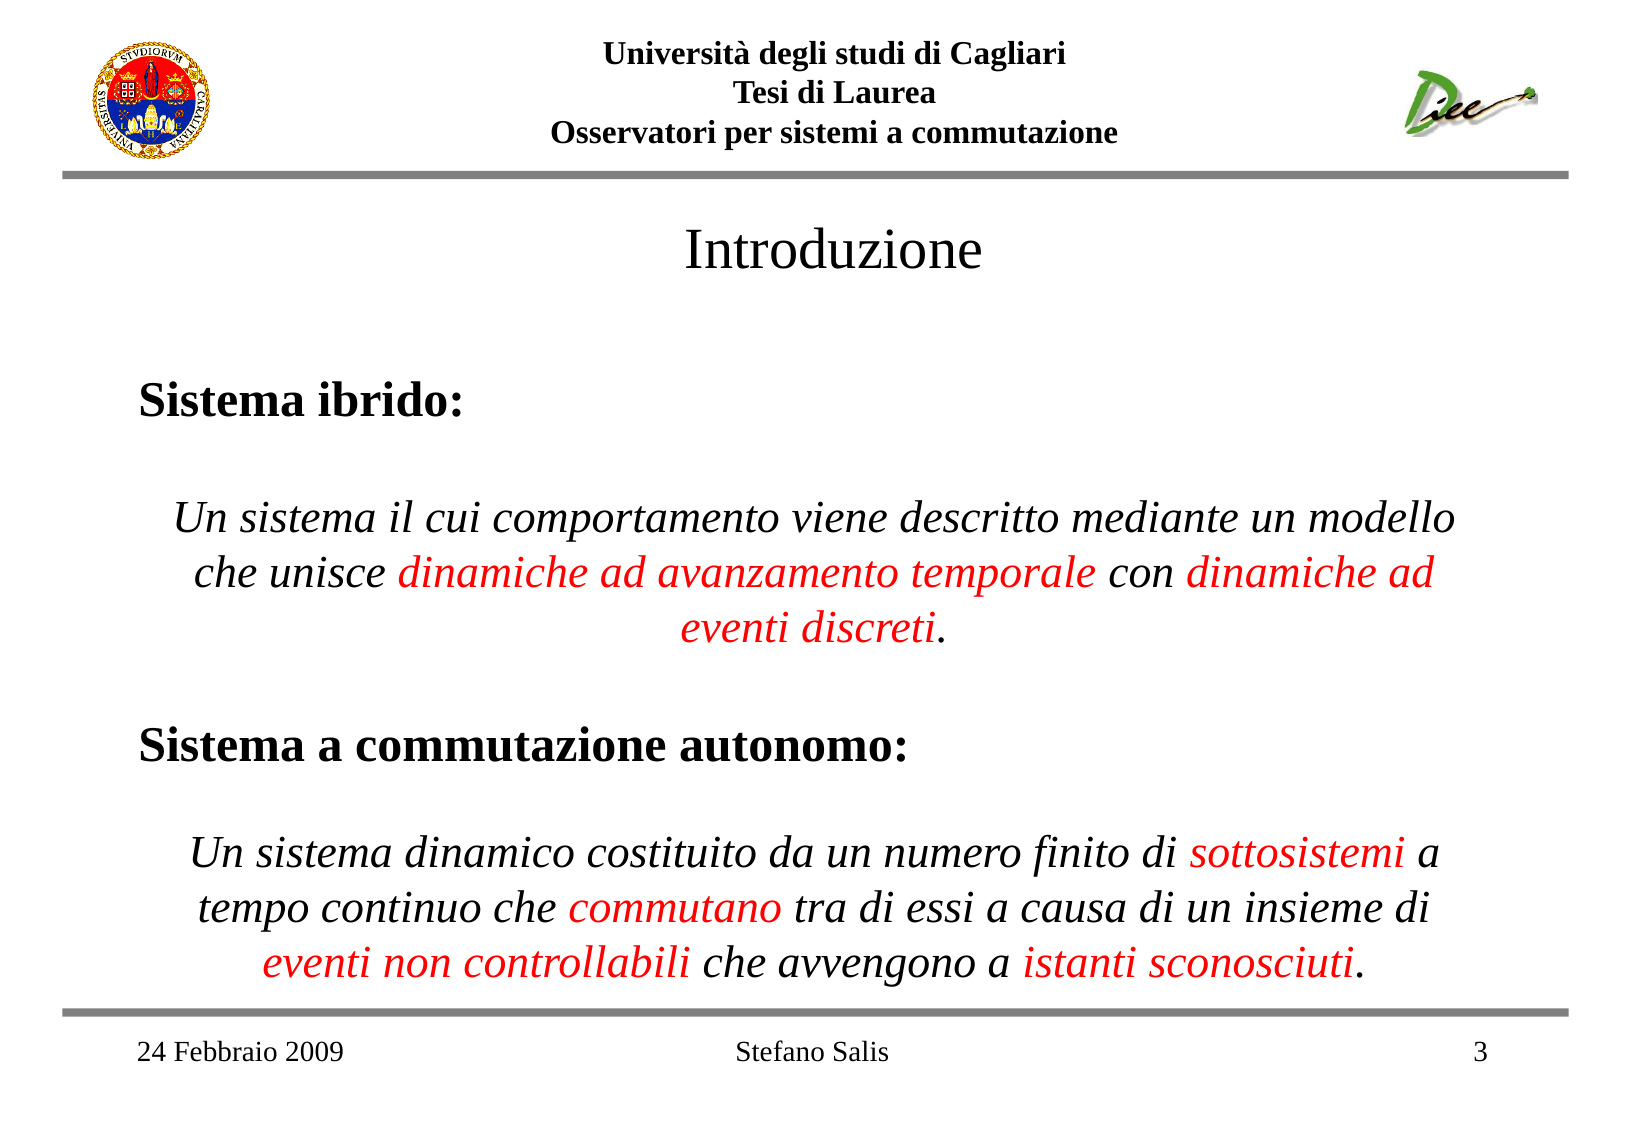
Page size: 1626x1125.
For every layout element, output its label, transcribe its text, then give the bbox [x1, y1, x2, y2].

text_box Sistema ibrido: Un sistema il cui comportamento viene descritto mediante un modello che unisce dinamiche ad avanzamento temporale con dinamiche ad eventi discreti. Sistema a commutazione autonomo: Un sistema dinamico costituito da un numero finito di sottosistemi a tempo continuo che commutano tra di essi a causa di un insieme di eventi non controllabili che avvengono a istanti sconosciuti. [123, 298, 1505, 1012]
picture [92, 41, 210, 159]
text_box Università degli studi di Cagliari Tesi di Laurea Osservatori per sistemi a commutazione [535, 23, 1135, 158]
picture [1399, 63, 1538, 137]
text_box Introduzione [670, 203, 999, 288]
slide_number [121, 1024, 461, 1101]
slide_number 3 [1164, 1024, 1504, 1101]
footer Stefano Salis [554, 1024, 1071, 1101]
